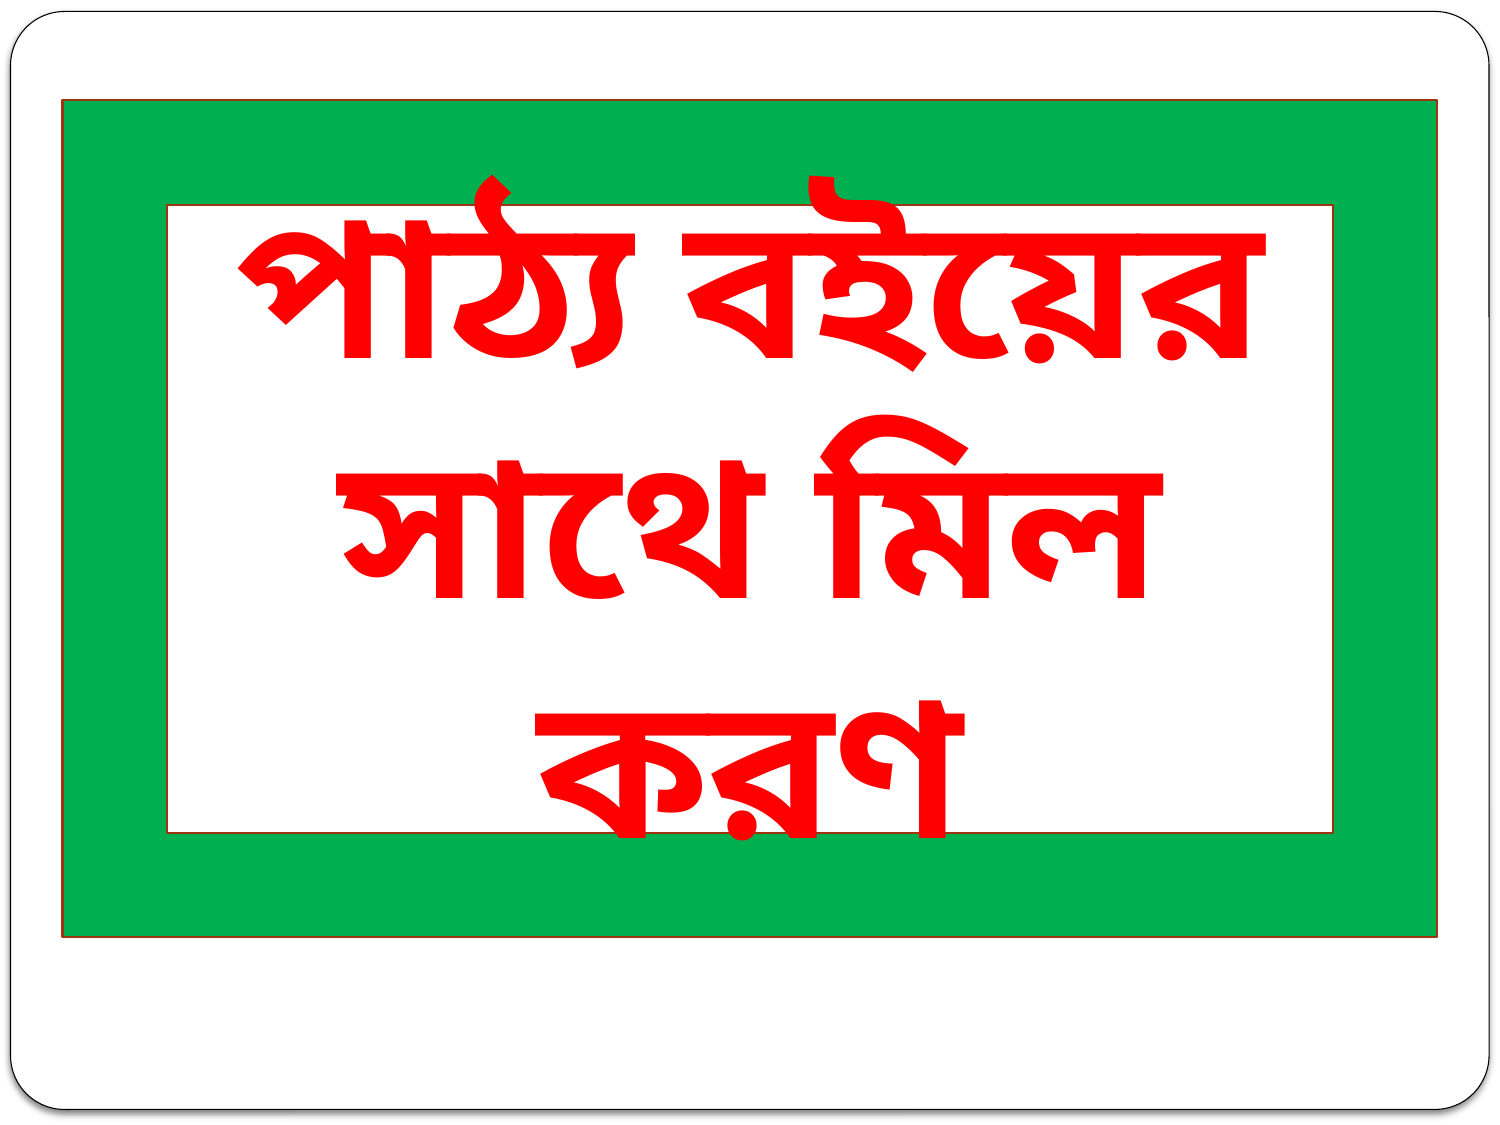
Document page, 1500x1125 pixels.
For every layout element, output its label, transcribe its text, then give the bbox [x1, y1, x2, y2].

text_box পাঠ্য বইয়ের সাথে মিল করণ [61, 99, 1438, 938]
